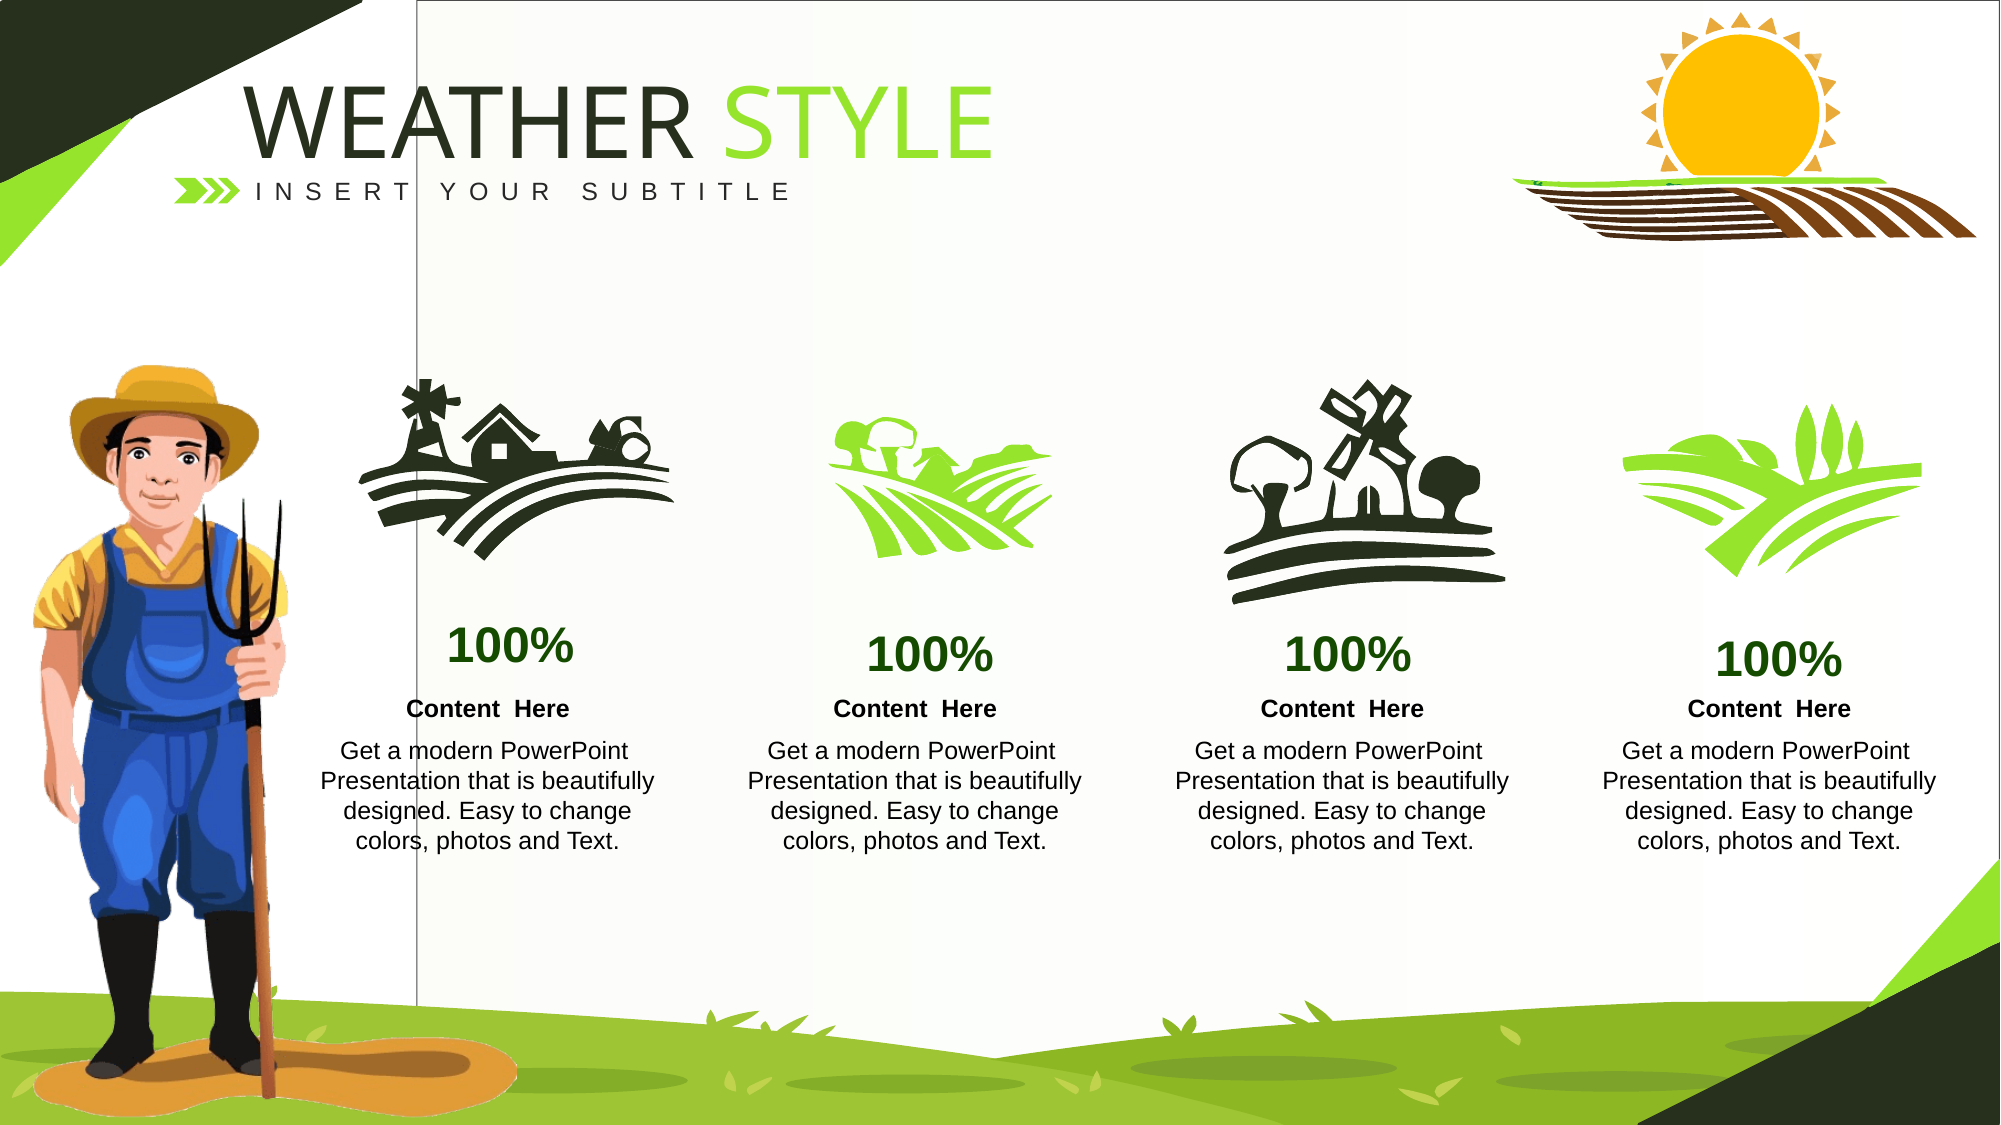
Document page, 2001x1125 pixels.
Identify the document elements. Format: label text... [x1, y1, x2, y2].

text_box 100% [1676, 619, 1881, 685]
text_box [517, 685, 681, 864]
text_box WEATHER STYLE [363, 51, 1372, 186]
text_box 100% [828, 613, 1033, 685]
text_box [1576, 685, 1963, 864]
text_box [1512, 12, 1977, 241]
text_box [828, 416, 1053, 559]
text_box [1223, 379, 1506, 605]
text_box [0, 0, 363, 267]
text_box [1149, 685, 1536, 864]
text_box 100% [1246, 613, 1450, 685]
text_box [174, 177, 241, 204]
picture [32, 364, 517, 1118]
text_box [517, 378, 675, 561]
text_box INSERT YOUR SUBTITLE [363, 168, 957, 214]
text_box 100% [517, 604, 613, 680]
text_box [1637, 858, 2000, 1125]
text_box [1622, 403, 1922, 578]
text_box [722, 685, 1109, 864]
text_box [0, 982, 1637, 1125]
